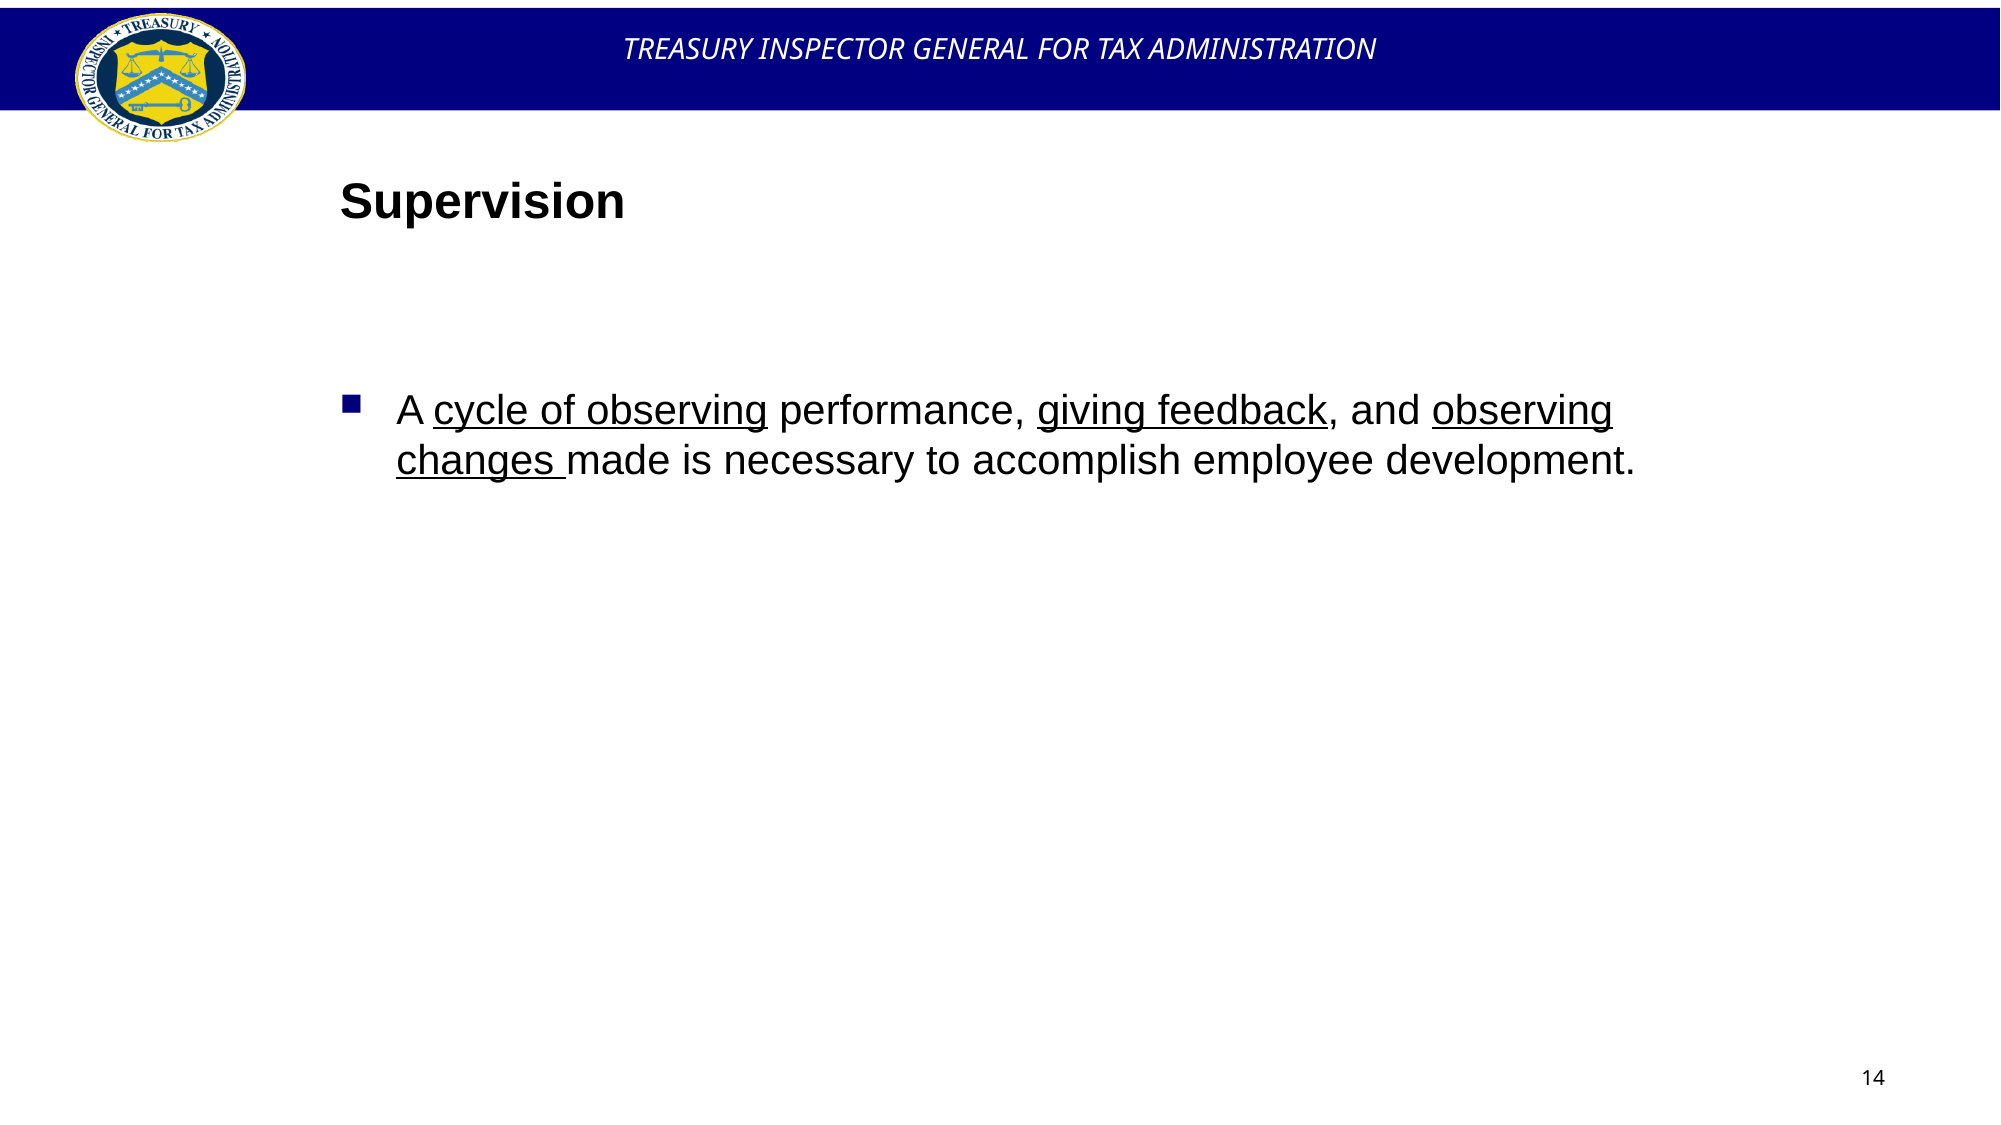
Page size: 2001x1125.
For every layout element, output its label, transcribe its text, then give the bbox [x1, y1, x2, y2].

slide_number 14 [1433, 1024, 1901, 1101]
picture [75, 13, 246, 142]
title Supervision [324, 160, 1676, 349]
list A cycle of observing performance, giving feedback, and observing changes made is necessary to accomplish employee development. [324, 375, 1676, 863]
